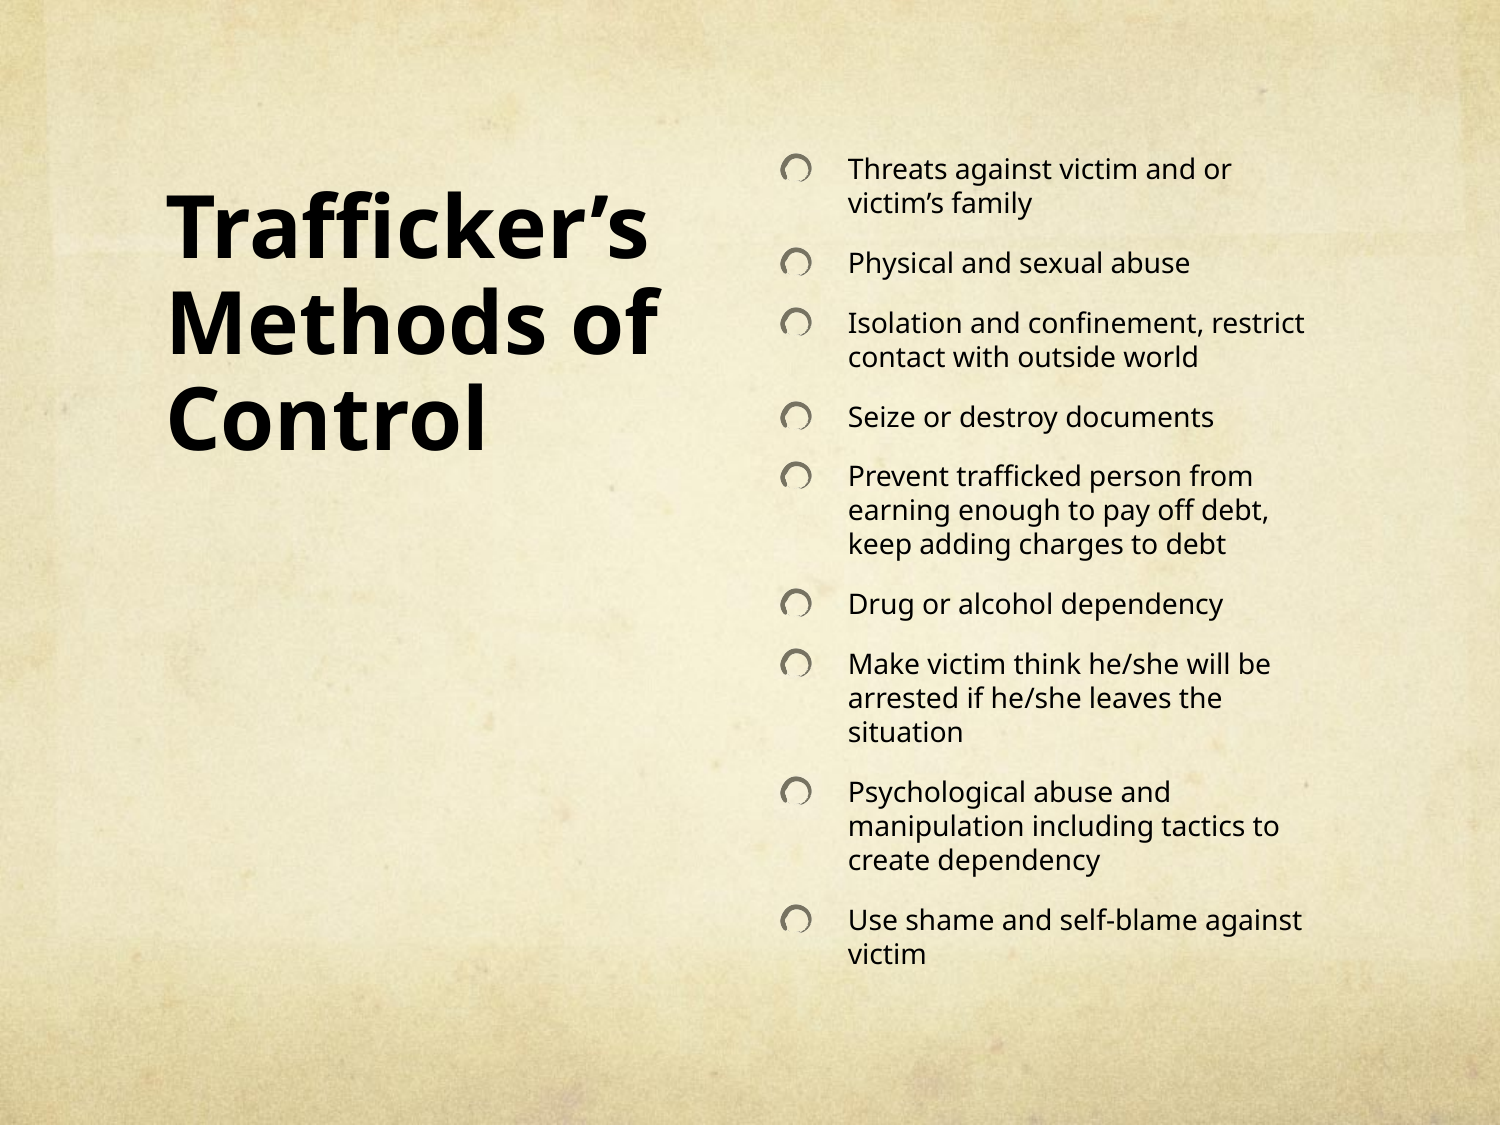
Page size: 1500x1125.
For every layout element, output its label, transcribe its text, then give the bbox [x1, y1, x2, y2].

list Threats against victim and or victim’s family Physical and sexual abuse Isolation and confinement, restrict contact with outside world Seize or destroy documents Prevent trafficked person from earning enough to pay off debt, keep adding charges to debt Drug or alcohol dependency Make victim think he/she will be arrested if he/she leaves the situation Psychological abuse and manipulation including tactics to create dependency Use shame and self-blame against victim [765, 143, 1351, 984]
picture [0, 0, 1500, 1125]
title Trafficker’s Methods of Control [150, 277, 735, 468]
